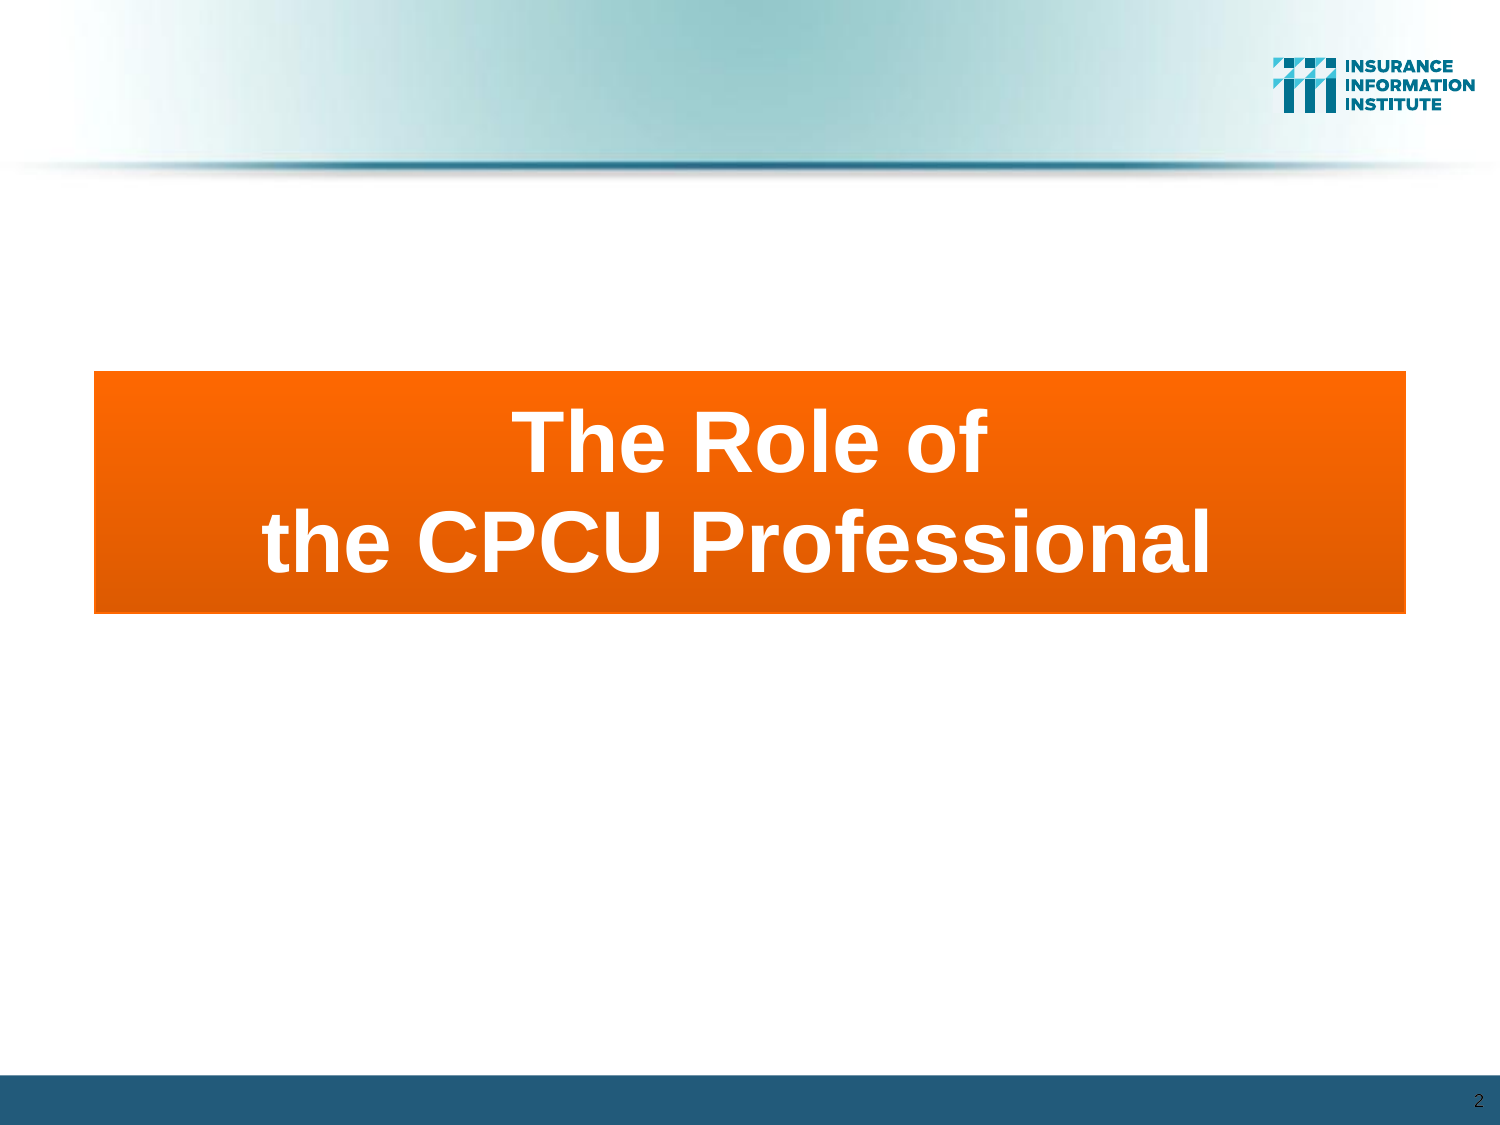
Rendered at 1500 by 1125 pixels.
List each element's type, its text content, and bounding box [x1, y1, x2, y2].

picture [0, 0, 1500, 189]
text_box [0, 1075, 1500, 1125]
title The Role of the CPCU Professional [95, 371, 1405, 614]
slide_number 2 [1410, 1091, 1485, 1112]
